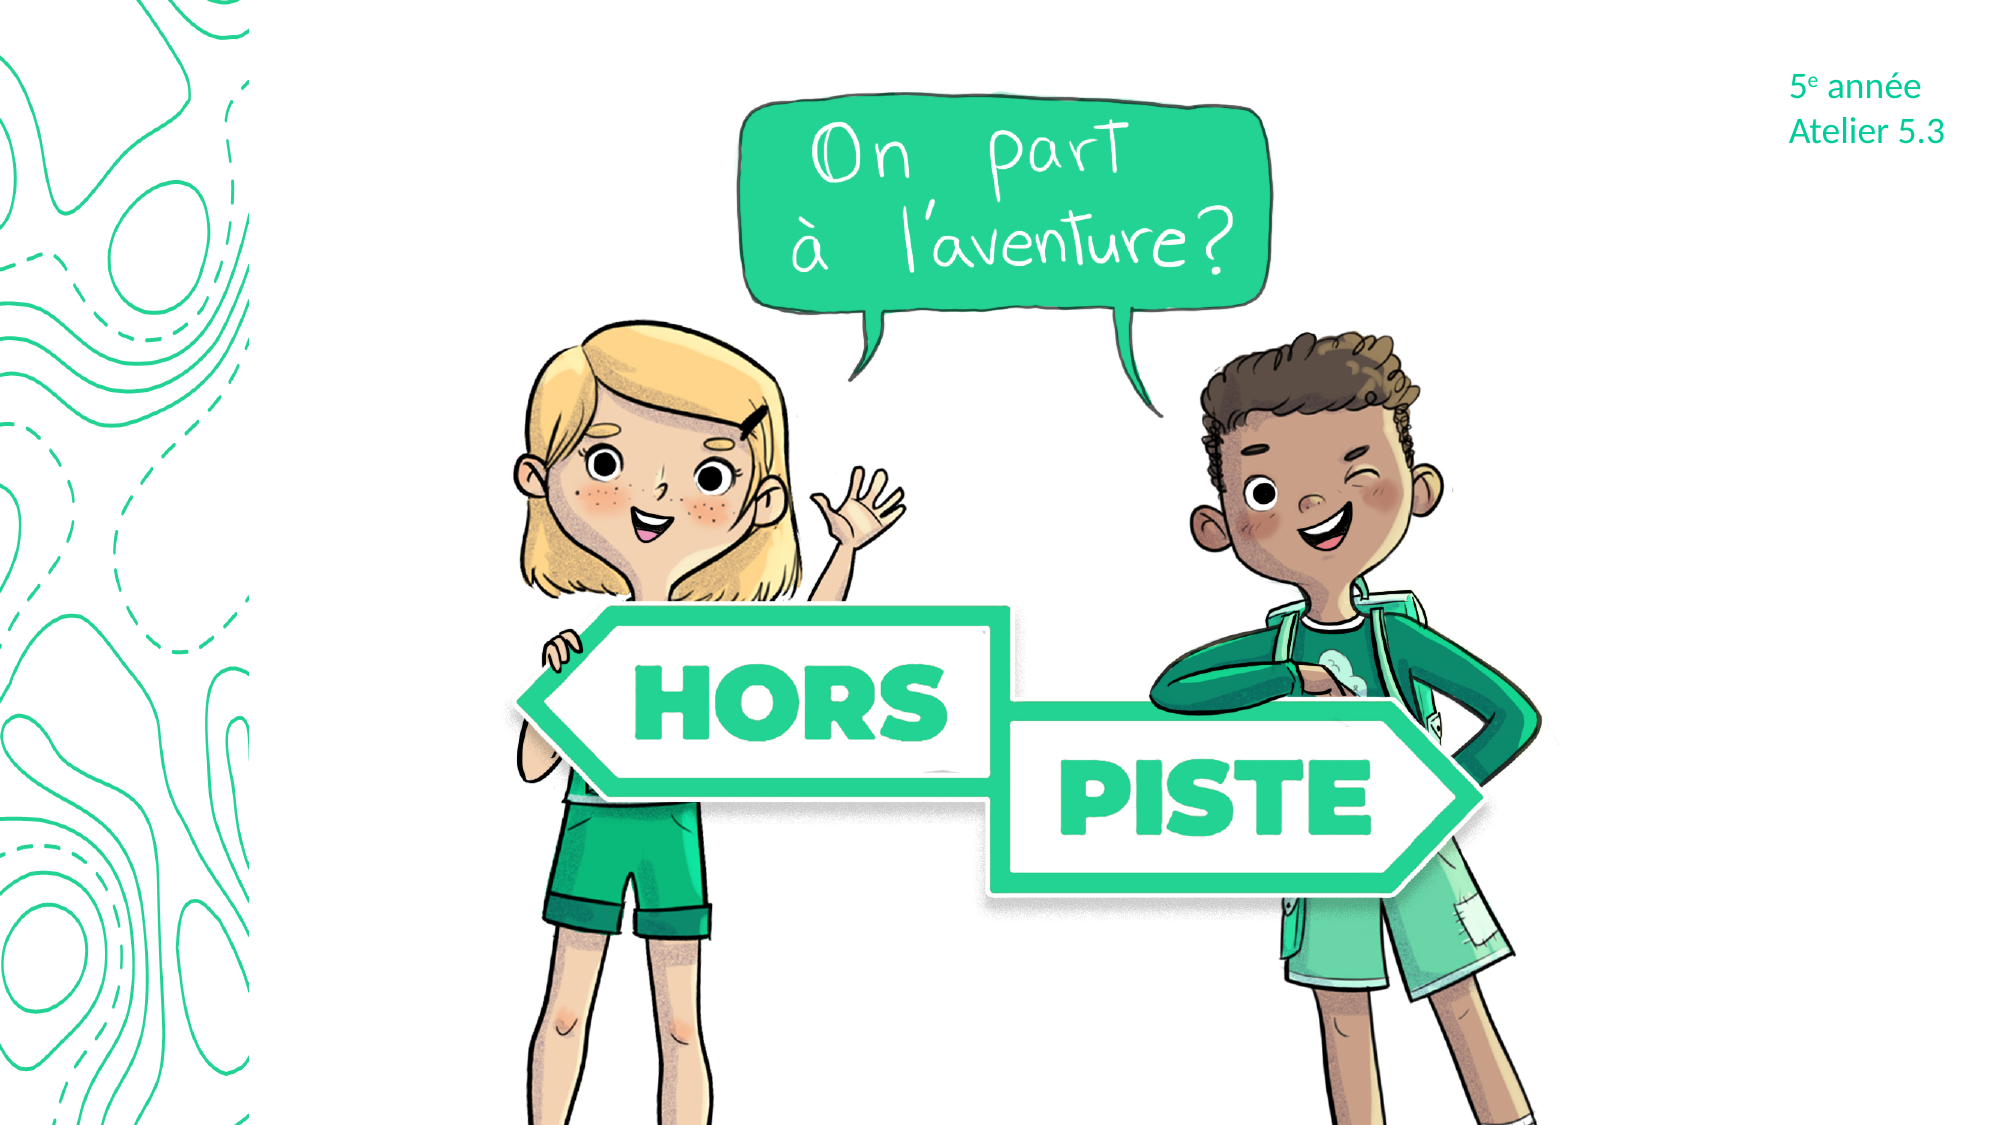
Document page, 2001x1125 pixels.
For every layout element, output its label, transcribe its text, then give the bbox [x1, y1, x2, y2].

text_box 5e année Atelier 5.3 [1774, 53, 1967, 159]
picture [0, 0, 1750, 1125]
